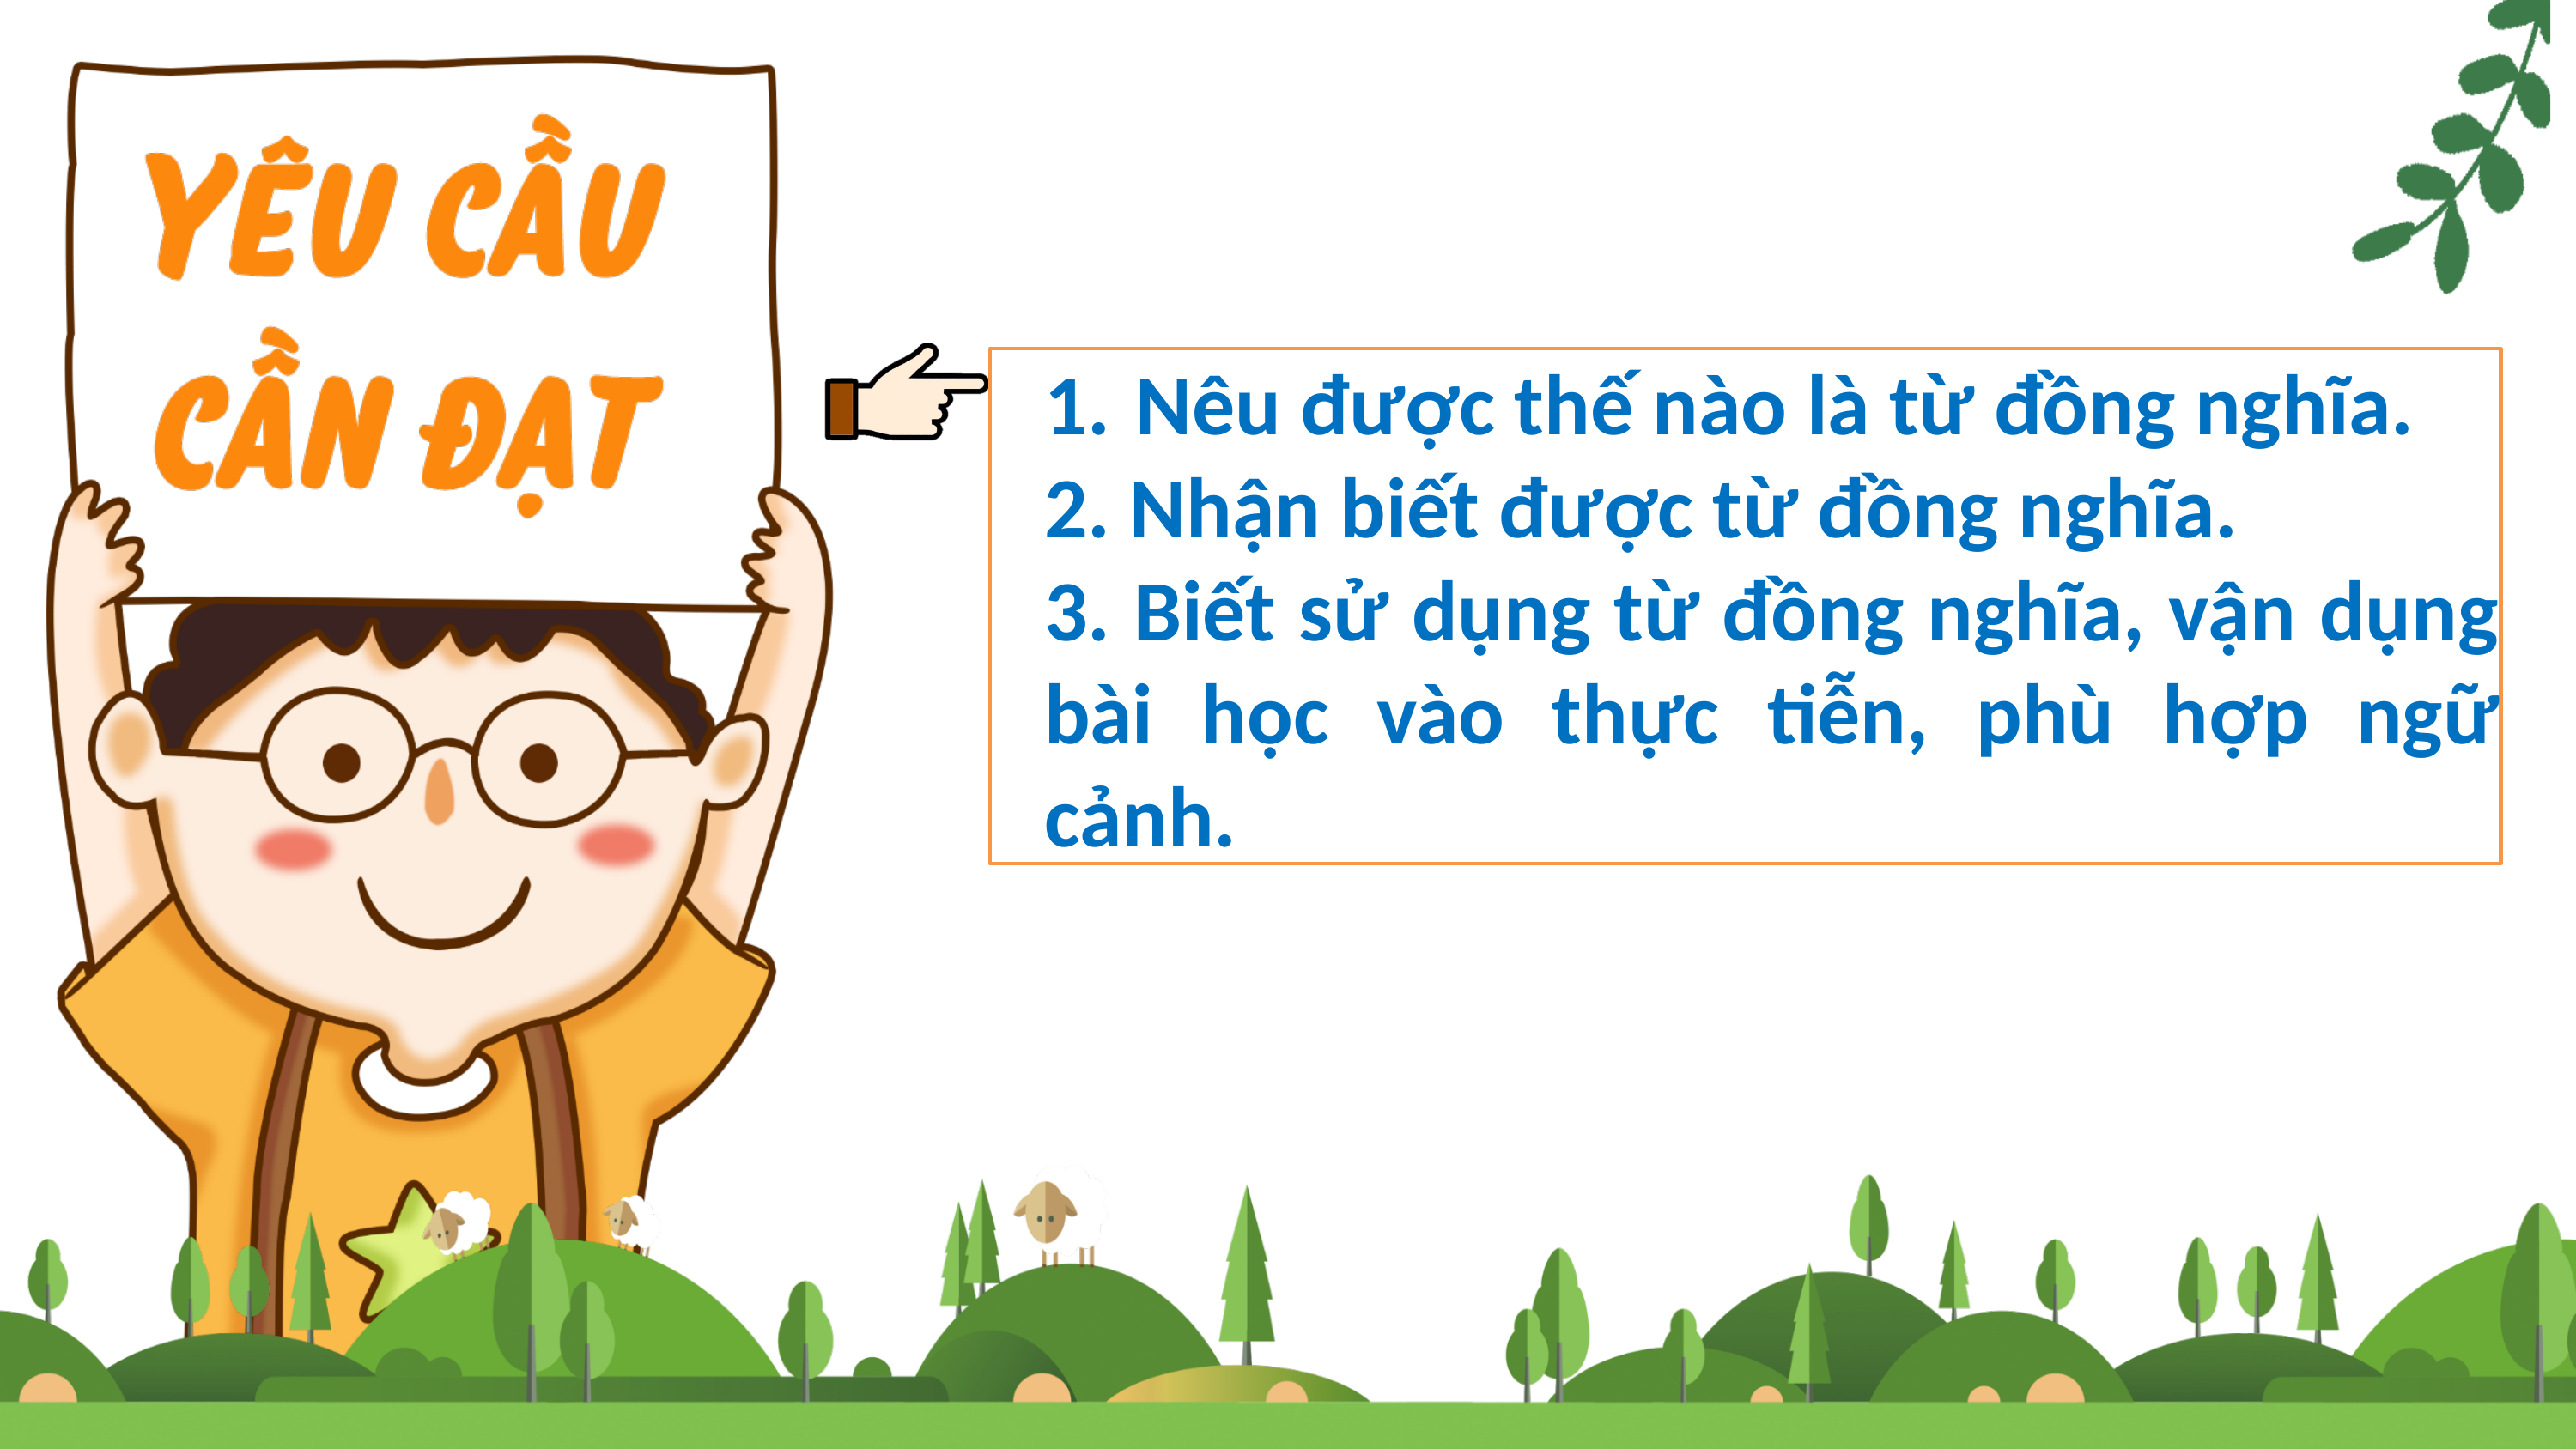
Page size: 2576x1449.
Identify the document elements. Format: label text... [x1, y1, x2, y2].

picture [1403, 0, 2551, 812]
picture [0, 0, 2576, 1449]
text_box Nêu được thế nào là từ đồng nghĩa. 2. Nhận biết được từ đồng nghĩa. 3. Biết sử dụng từ đồng nghĩa, vận dụng bài học vào thực tiễn, phù hợp ngữ cảnh. [988, 347, 2503, 865]
